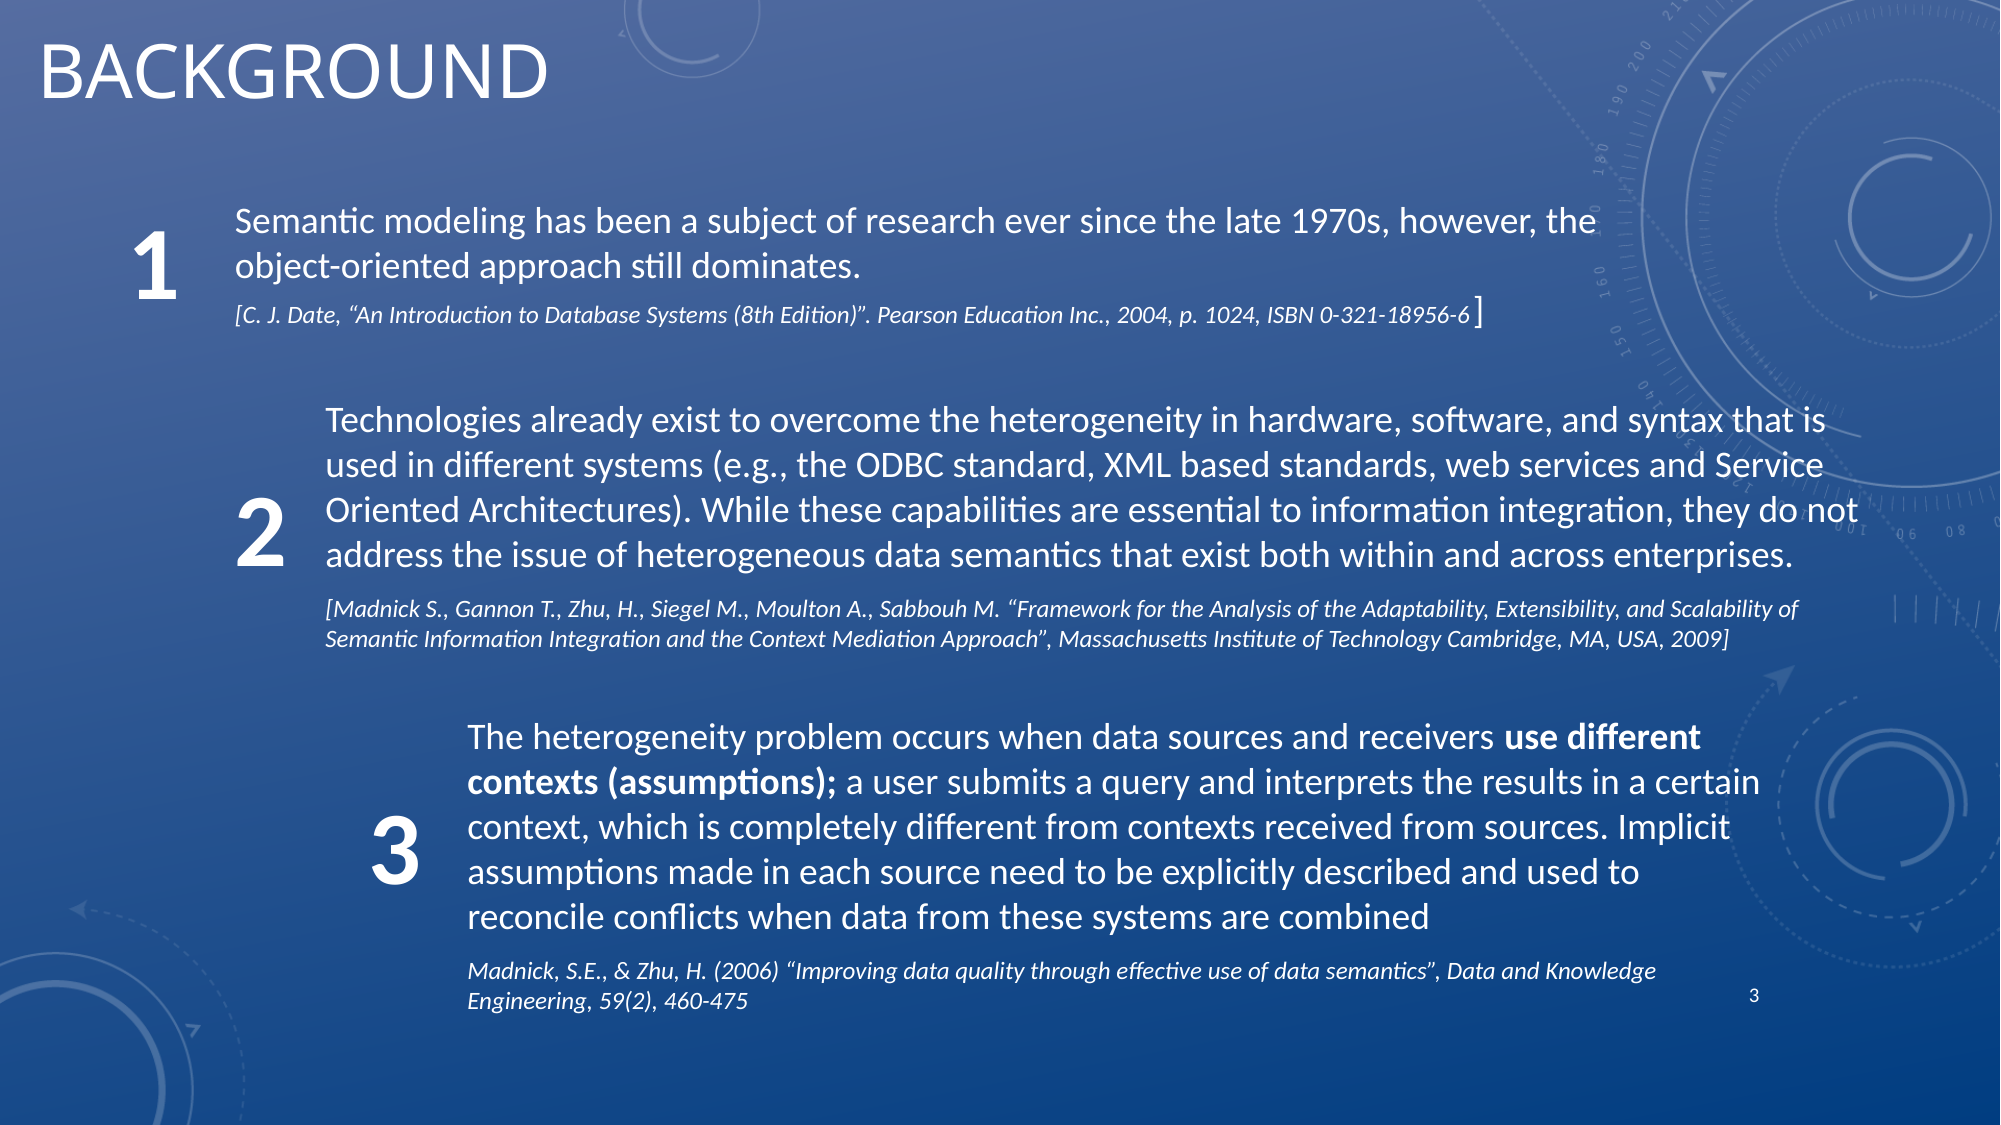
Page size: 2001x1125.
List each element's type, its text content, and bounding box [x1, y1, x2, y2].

text_box 2 [220, 454, 289, 595]
text_box [241, 338, 1331, 540]
text_box Technologies already exist to overcome the heterogeneity in hardware, software, and syntax that is used in different systems (e.g., the ODBC standard, XML based standards, web services and Service Oriented Architectures). While these capabilities are essential to information integration, they do not address the issue of heterogeneous data semantics that exist both within and across enterprises. [Madnick S., Gannon T., Zhu, H., Siegel M., Moulton A., Sabbouh M. “Framework for the Analysis of the Adaptability, Extensibility, and Scalability of Semantic Information Integration and the Context Mediation Approach”, Massachusetts Institute of Technology Cambridge, MA, USA, 2009] [310, 388, 1900, 661]
text_box 1 [113, 188, 182, 328]
title Background [22, 0, 1685, 138]
text_box 3 [353, 772, 423, 913]
text_box The heterogeneity problem occurs when data sources and receivers use different contexts (assumptions); a user submits a query and interprets the results in a certain context, which is completely different from contexts received from sources. Implicit assumptions made in each source need to be explicitly described and used to reconcile conflicts when data from these systems are combined Madnick, S.E., & Zhu, H. (2006) “Improving data quality through effective use of data semantics”, Data and Knowledge Engineering, 59(2), 460-475 [452, 704, 1790, 1022]
text_box Semantic modeling has been a subject of research ever since the late 1970s, however, the object-oriented approach still dominates. [C. J. Date, “An Introduction to Database Systems (8th Edition)”. Pearson Education Inc., 2004, p. 1024, ISBN 0-321-18956-6] [220, 188, 1618, 338]
picture [0, 0, 2000, 1125]
